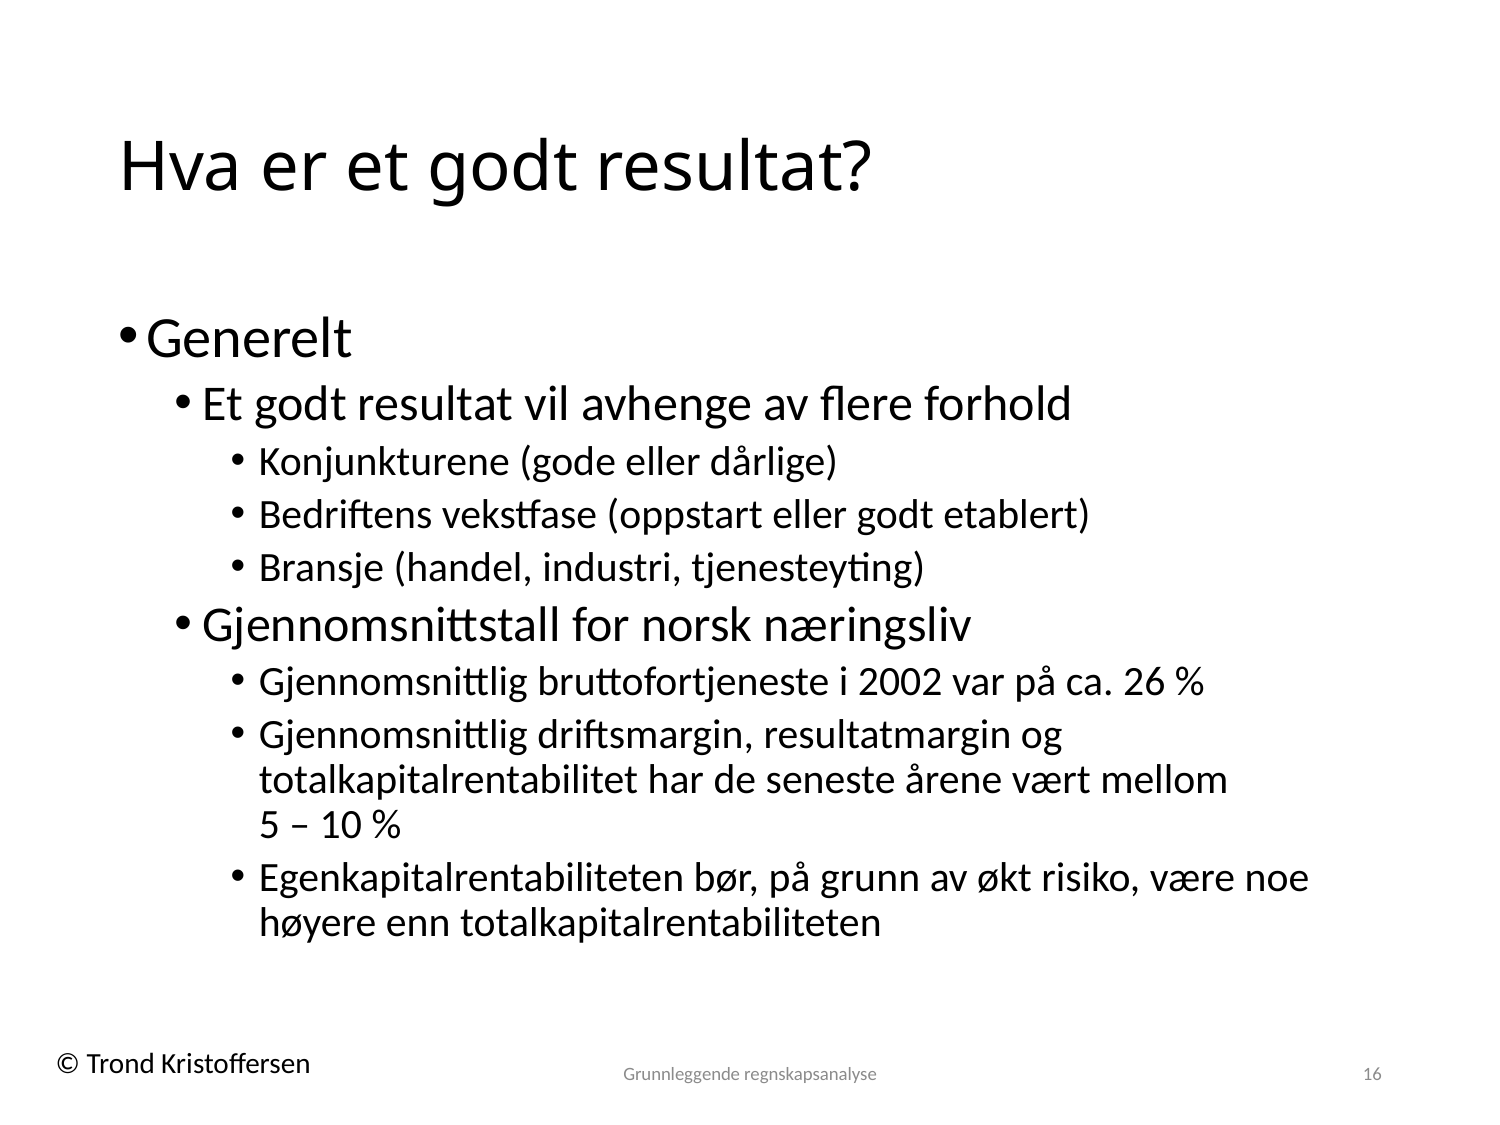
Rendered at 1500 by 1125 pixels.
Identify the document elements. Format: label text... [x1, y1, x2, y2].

list Generelt Et godt resultat vil avhenge av flere forhold Konjunkturene (gode eller dårlige) Bedriftens vekstfase (oppstart eller godt etablert) Bransje (handel, industri, tjenesteyting) Gjennomsnittstall for norsk næringsliv Gjennomsnittlig bruttofortjeneste i 2002 var på ca. 26 % Gjennomsnittlig driftsmargin, resultatmargin og totalkapitalrentabilitet har de seneste årene vært mellom 5 – 10 % Egenkapitalrentabiliteten bør, på grunn av økt risiko, være noe høyere enn totalkapitalrentabiliteten [103, 299, 1397, 1014]
title Hva er et godt resultat? [103, 59, 1397, 278]
slide_number 16 [1059, 1042, 1397, 1103]
footer Grunnleggende regnskapsanalyse [496, 1042, 1004, 1103]
